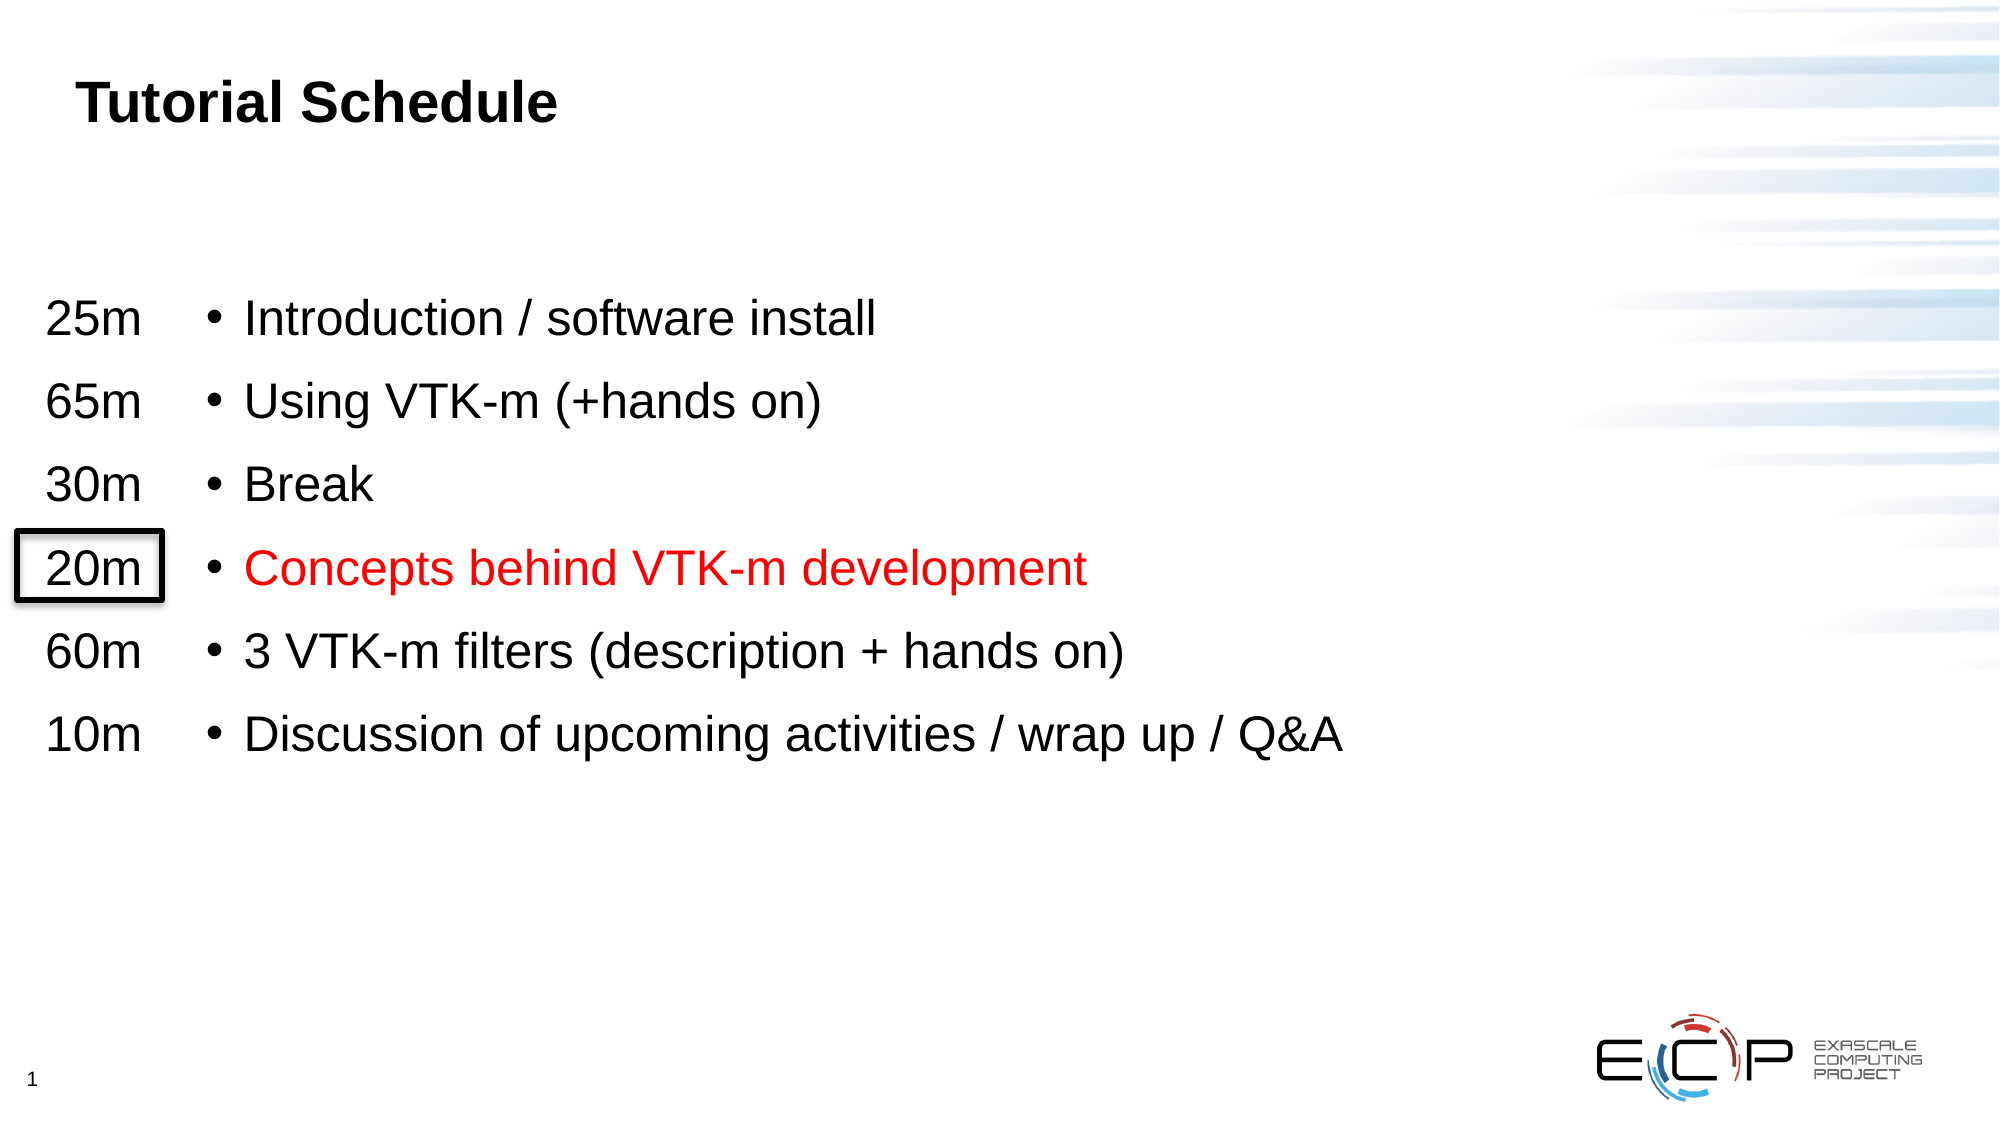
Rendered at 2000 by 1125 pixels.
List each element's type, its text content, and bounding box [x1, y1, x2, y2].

text_box 25m 65m 30m 20m 60m 10m [12, 604, 158, 949]
text_box 25m 65m 30m 20m 60m 10m [12, 284, 158, 534]
title Tutorial Schedule [59, 67, 1926, 218]
picture [1531, 0, 2000, 669]
list Introduction / software install Using VTK-m (+hands on) Break Concepts behind VTK-m development 3 VTK-m filters (description + hands on) Discussion of upcoming activities / wrap up / Q&A [190, 284, 1848, 950]
picture [1597, 1014, 1922, 1102]
text_box [17, 531, 162, 600]
